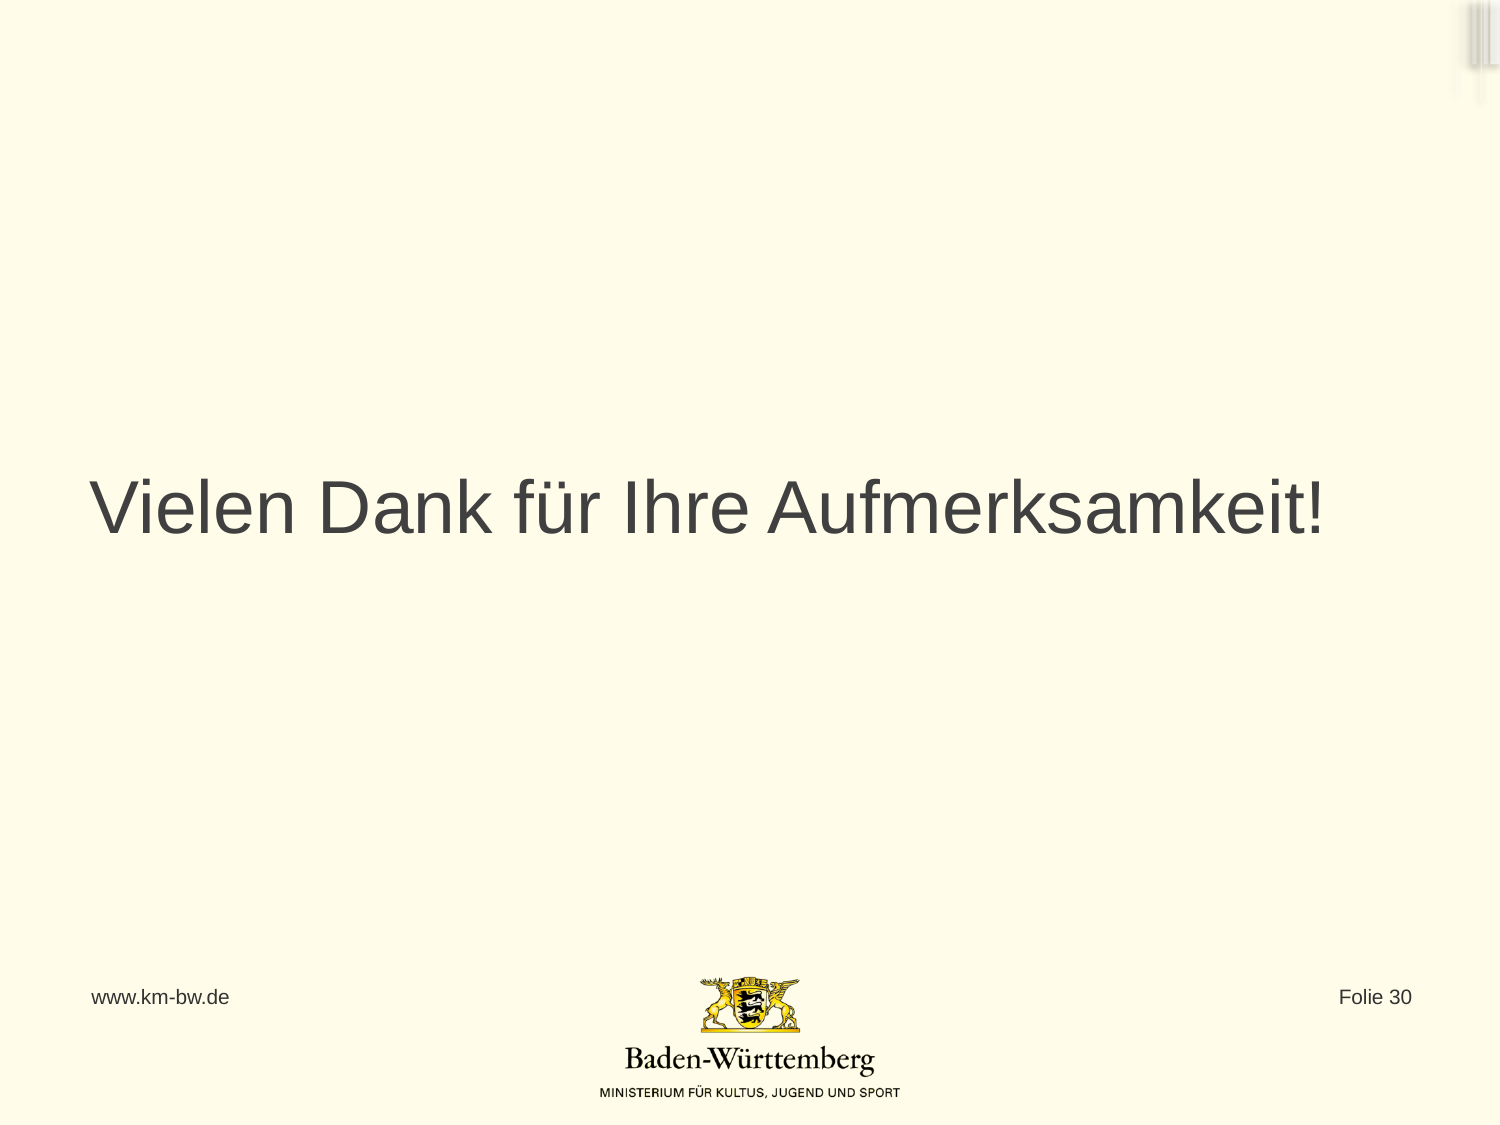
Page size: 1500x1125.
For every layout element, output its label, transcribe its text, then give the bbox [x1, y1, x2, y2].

picture [598, 975, 902, 1100]
title Vielen Dank für Ihre Aufmerksamkeit! [75, 415, 1425, 591]
slide_number Folie 30 [1281, 975, 1427, 1035]
footer www.km-bw.de [76, 975, 276, 1035]
